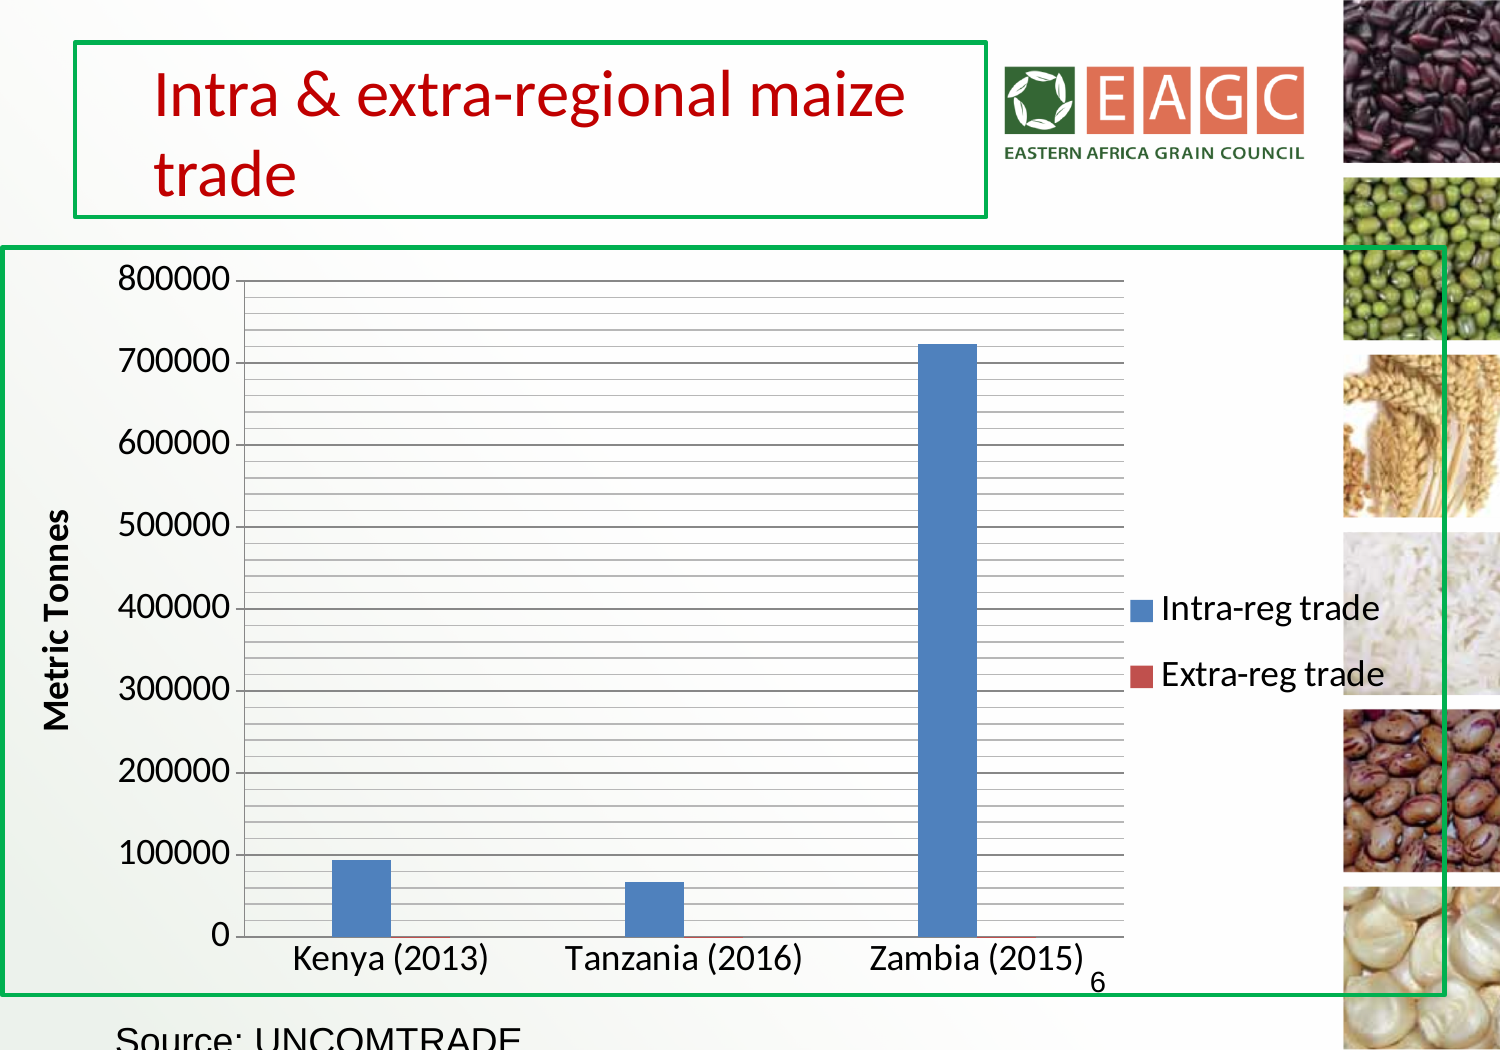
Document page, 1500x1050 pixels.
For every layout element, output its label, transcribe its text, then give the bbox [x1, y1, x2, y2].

text_box Source: UNCOMTRADE [100, 1009, 727, 1050]
slide_number 6 [1074, 1007, 1425, 1026]
picture [0, 0, 1500, 1050]
chart [0, 244, 1448, 998]
title Intra & extra-regional maize trade [75, 42, 987, 217]
